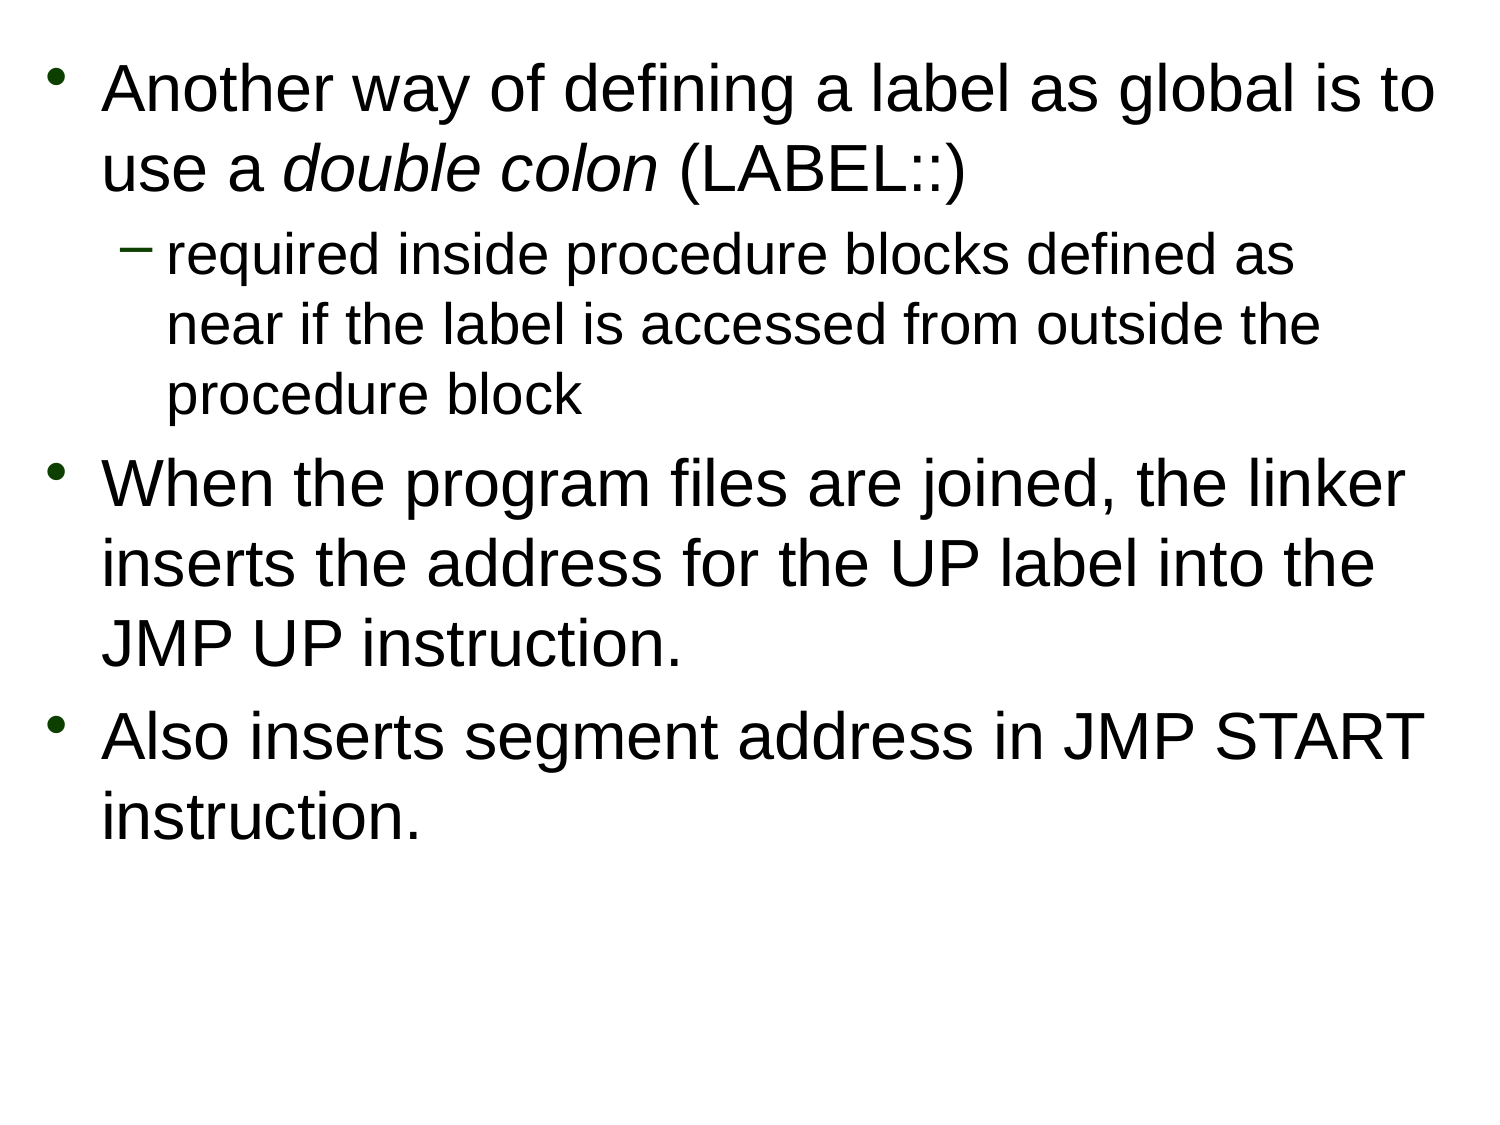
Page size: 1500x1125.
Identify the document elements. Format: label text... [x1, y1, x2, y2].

list Another way of defining a label as global is to use a double colon (LABEL::) required inside procedure blocks defined as near if the label is accessed from outside the procedure block When the program files are joined, the linker inserts the address for the UP label into the JMP UP instruction. Also inserts segment address in JMP START instruction. [29, 36, 1480, 1012]
